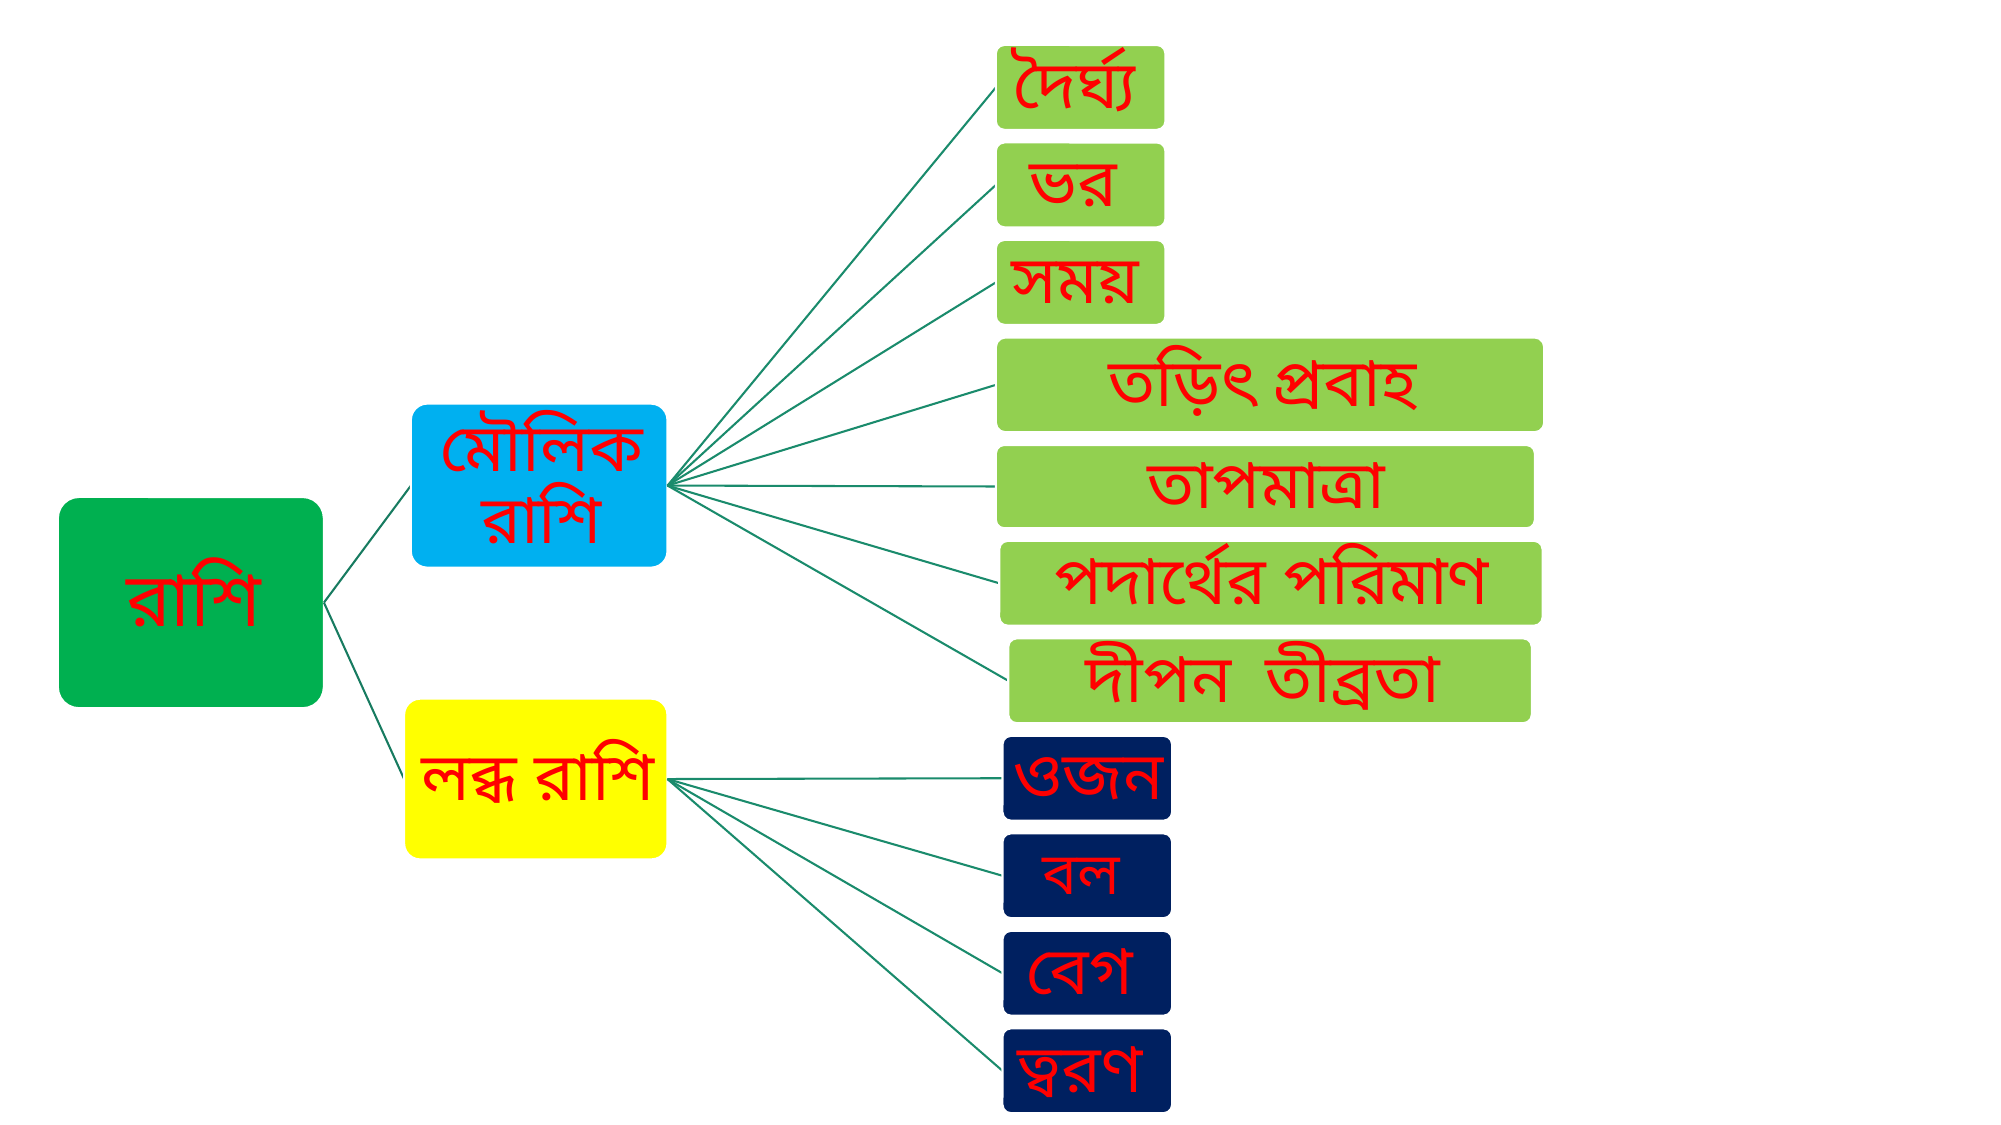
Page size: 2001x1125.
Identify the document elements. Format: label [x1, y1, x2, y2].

text_box [57, 44, 1824, 1114]
